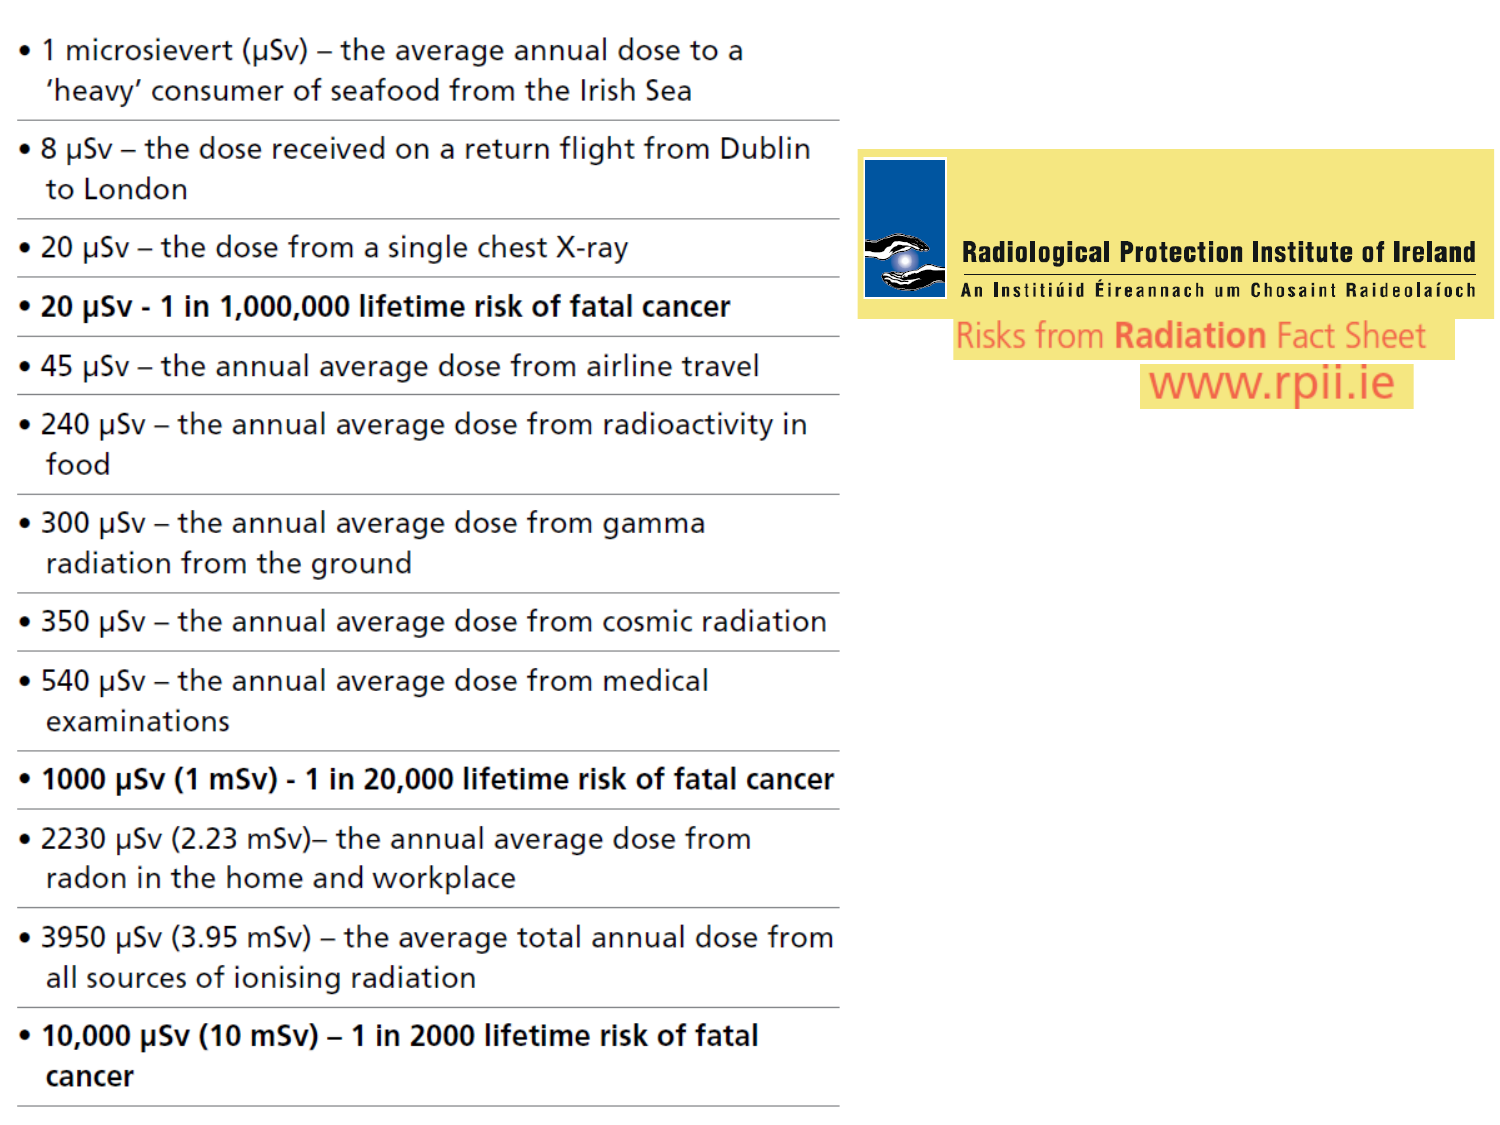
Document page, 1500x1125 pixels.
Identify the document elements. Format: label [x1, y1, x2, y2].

picture [6, 30, 850, 1125]
picture [857, 148, 1495, 360]
picture [1139, 363, 1414, 410]
